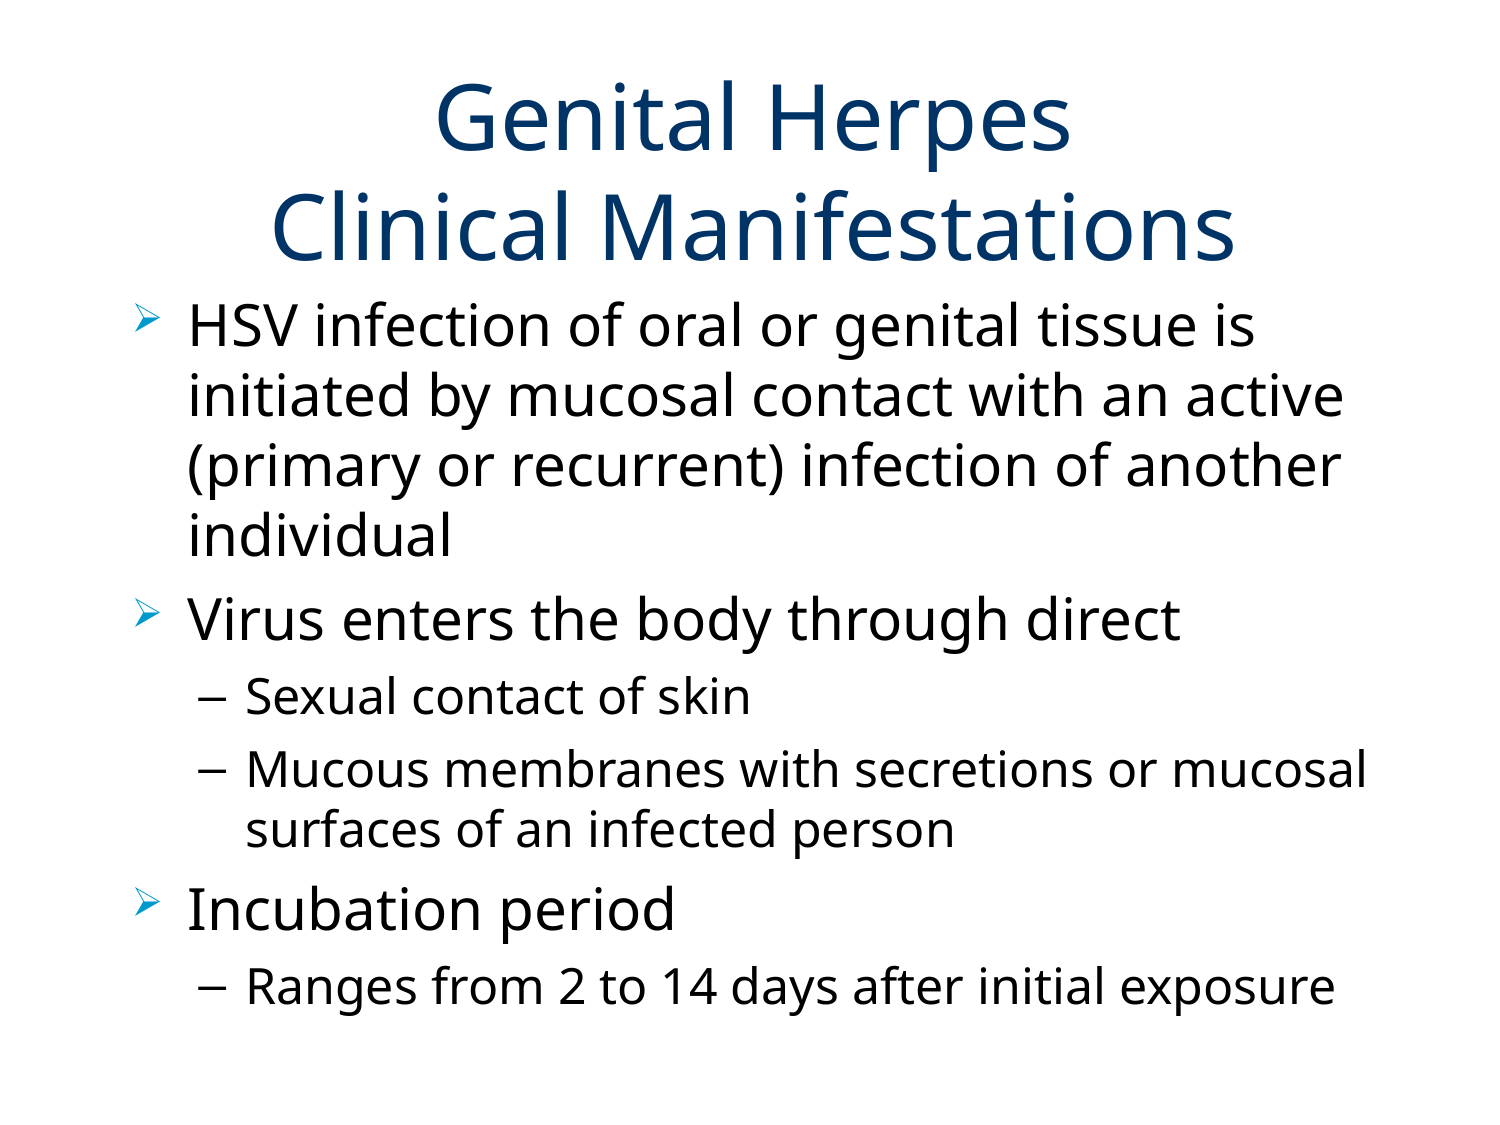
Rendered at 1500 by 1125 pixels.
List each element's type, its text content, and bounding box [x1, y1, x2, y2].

list HSV infection of oral or genital tissue is initiated by mucosal contact with an active (primary or recurrent) infection of another individual Virus enters the body through direct Sexual contact of skin Mucous membranes with secretions or mucosal surfaces of an infected person Incubation period Ranges from 2 to 14 days after initial exposure [116, 279, 1392, 1080]
title Genital Herpes Clinical Manifestations [116, 12, 1392, 279]
